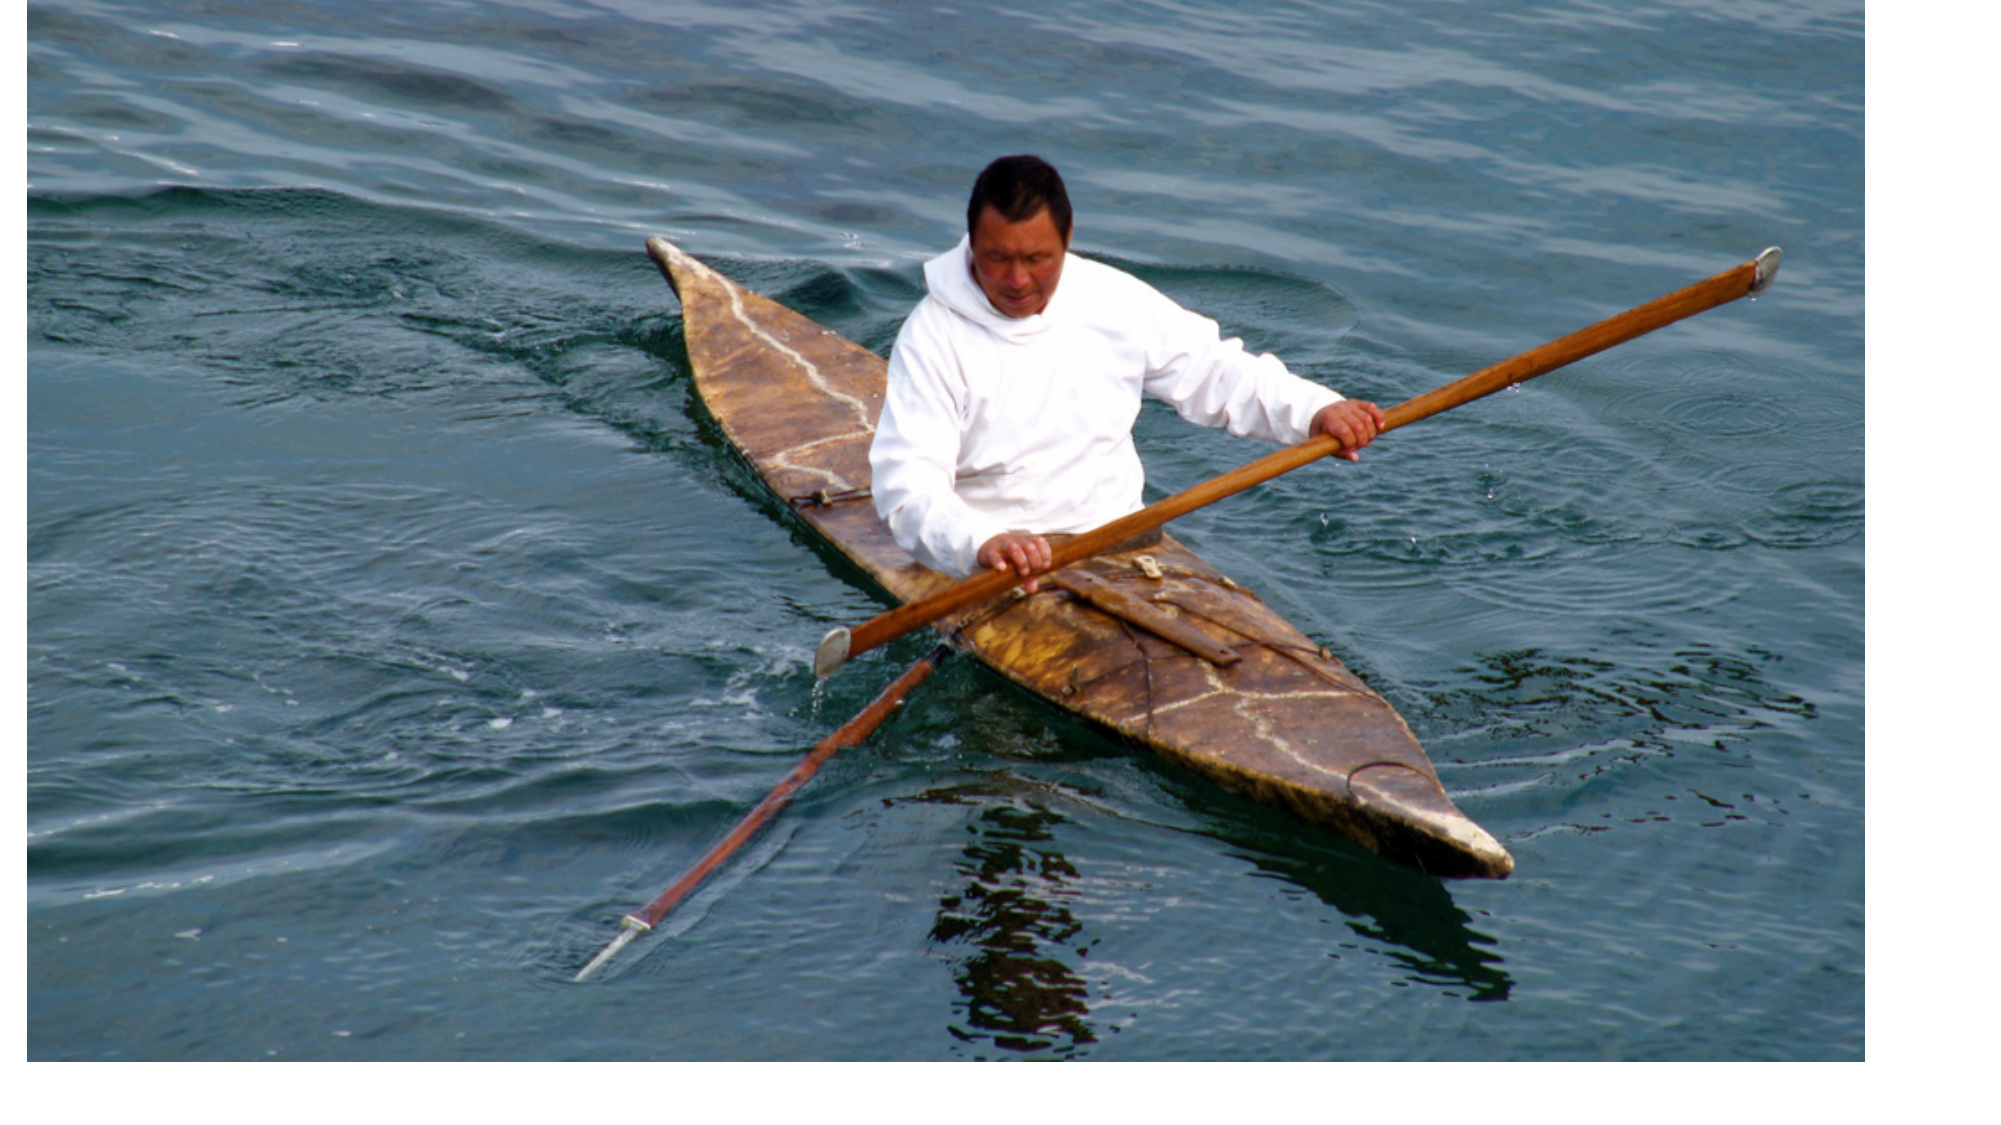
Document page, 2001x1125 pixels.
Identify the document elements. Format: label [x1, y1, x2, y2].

picture [26, 0, 1865, 1062]
